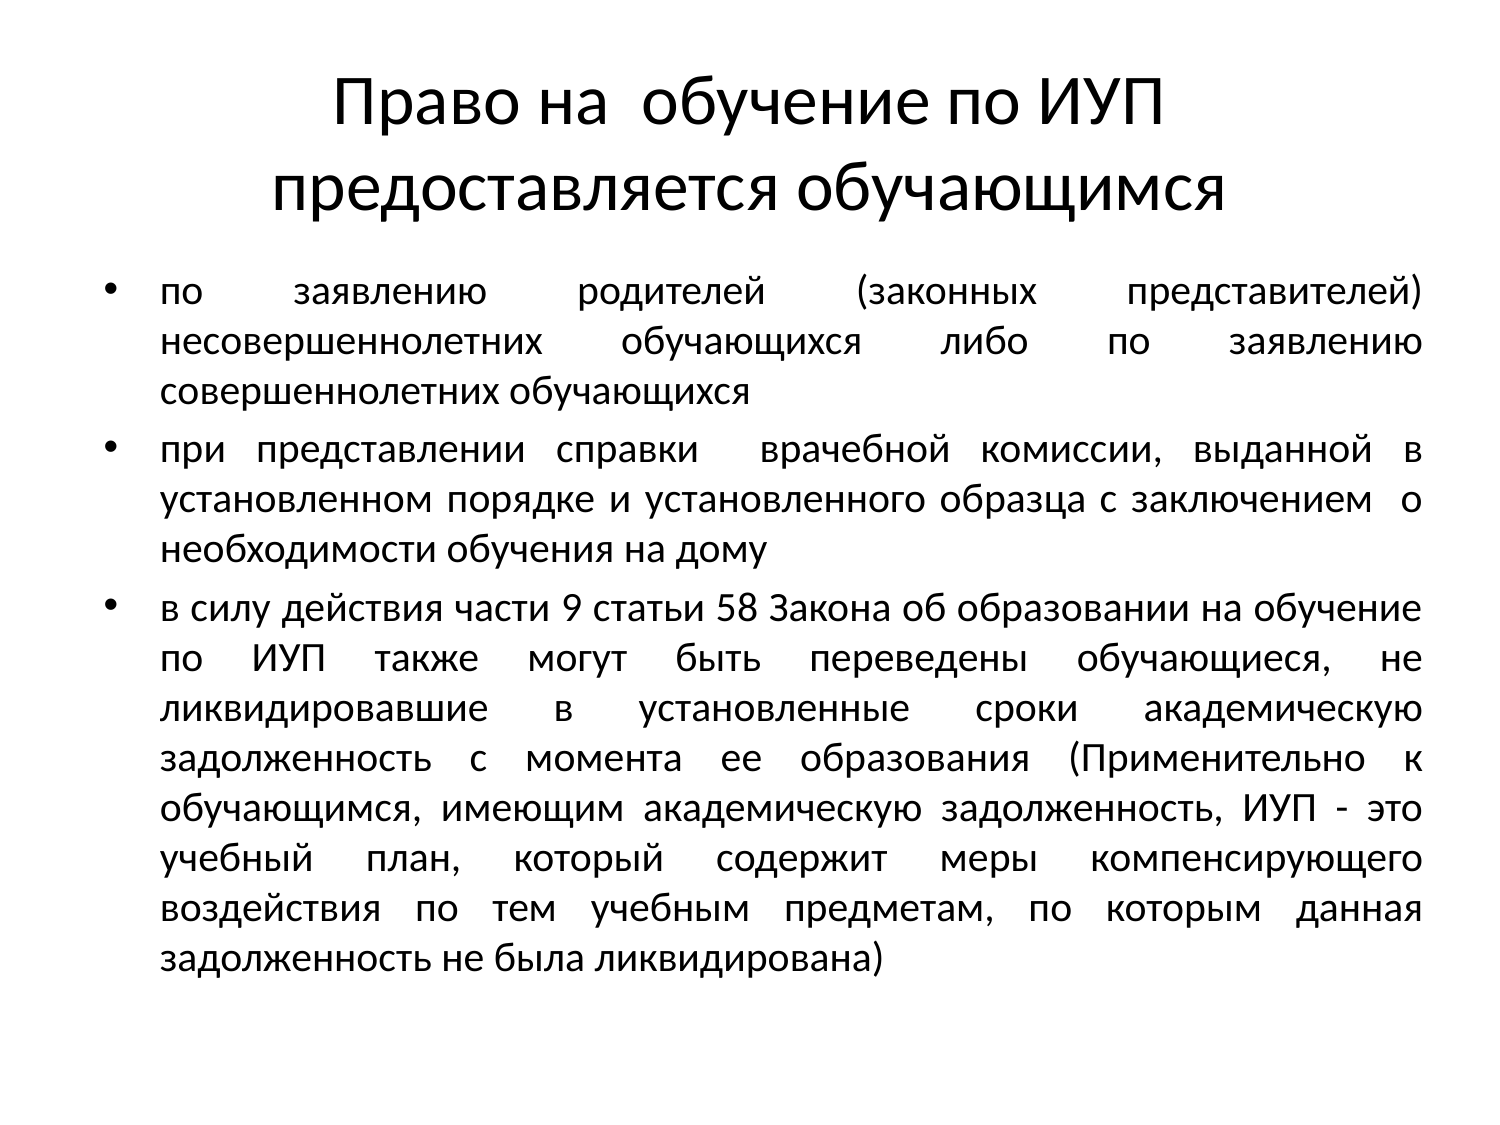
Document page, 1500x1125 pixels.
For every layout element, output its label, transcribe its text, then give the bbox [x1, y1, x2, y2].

title Право на обучение по ИУП предоставляется обучающимся [75, 45, 1425, 233]
list по заявлению родителей (законных представителей) несовершеннолетних обучающихся либо по заявлению совершеннолетних обучающихся при представлении справки врачебной комиссии, выданной в установленном порядке и установленного образца с заключением о необходимости обучения на дому в силу действия части 9 статьи 58 Закона об образовании на обучение по ИУП также могут быть переведены обучающиеся, не ликвидировавшие в установленные сроки академическую задолженность с момента ее образования (Применительно к обучающимся, имеющим академическую задолженность, ИУП - это учебный план, который содержит меры компенсирующего воздействия по тем учебным предметам, по которым данная задолженность не была ликвидирована) [88, 255, 1439, 1028]
